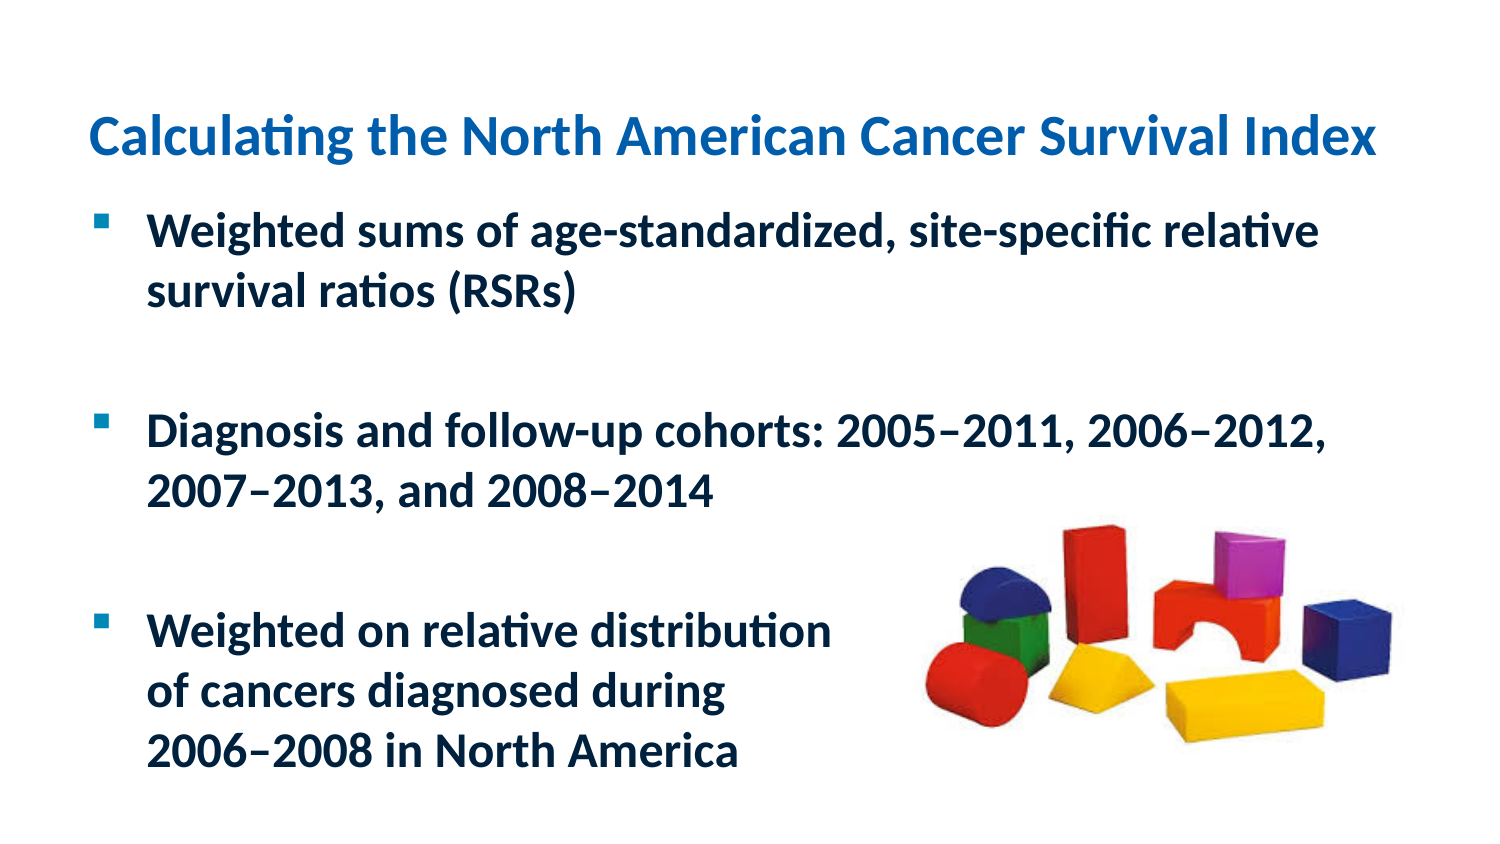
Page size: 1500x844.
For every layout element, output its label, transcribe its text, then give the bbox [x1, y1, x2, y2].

list Weighted sums of age-standardized, site-specific relative survival ratios (RSRs) Diagnosis and follow-up cohorts: 2005–2011, 2006–2012, 2007–2013, and 2008–2014 Weighted on relative distribution of cancers diagnosed during 2006–2008 in North America [75, 190, 1425, 739]
picture [895, 513, 1426, 755]
title Calculating the North American Cancer Survival Index [75, 33, 1425, 175]
